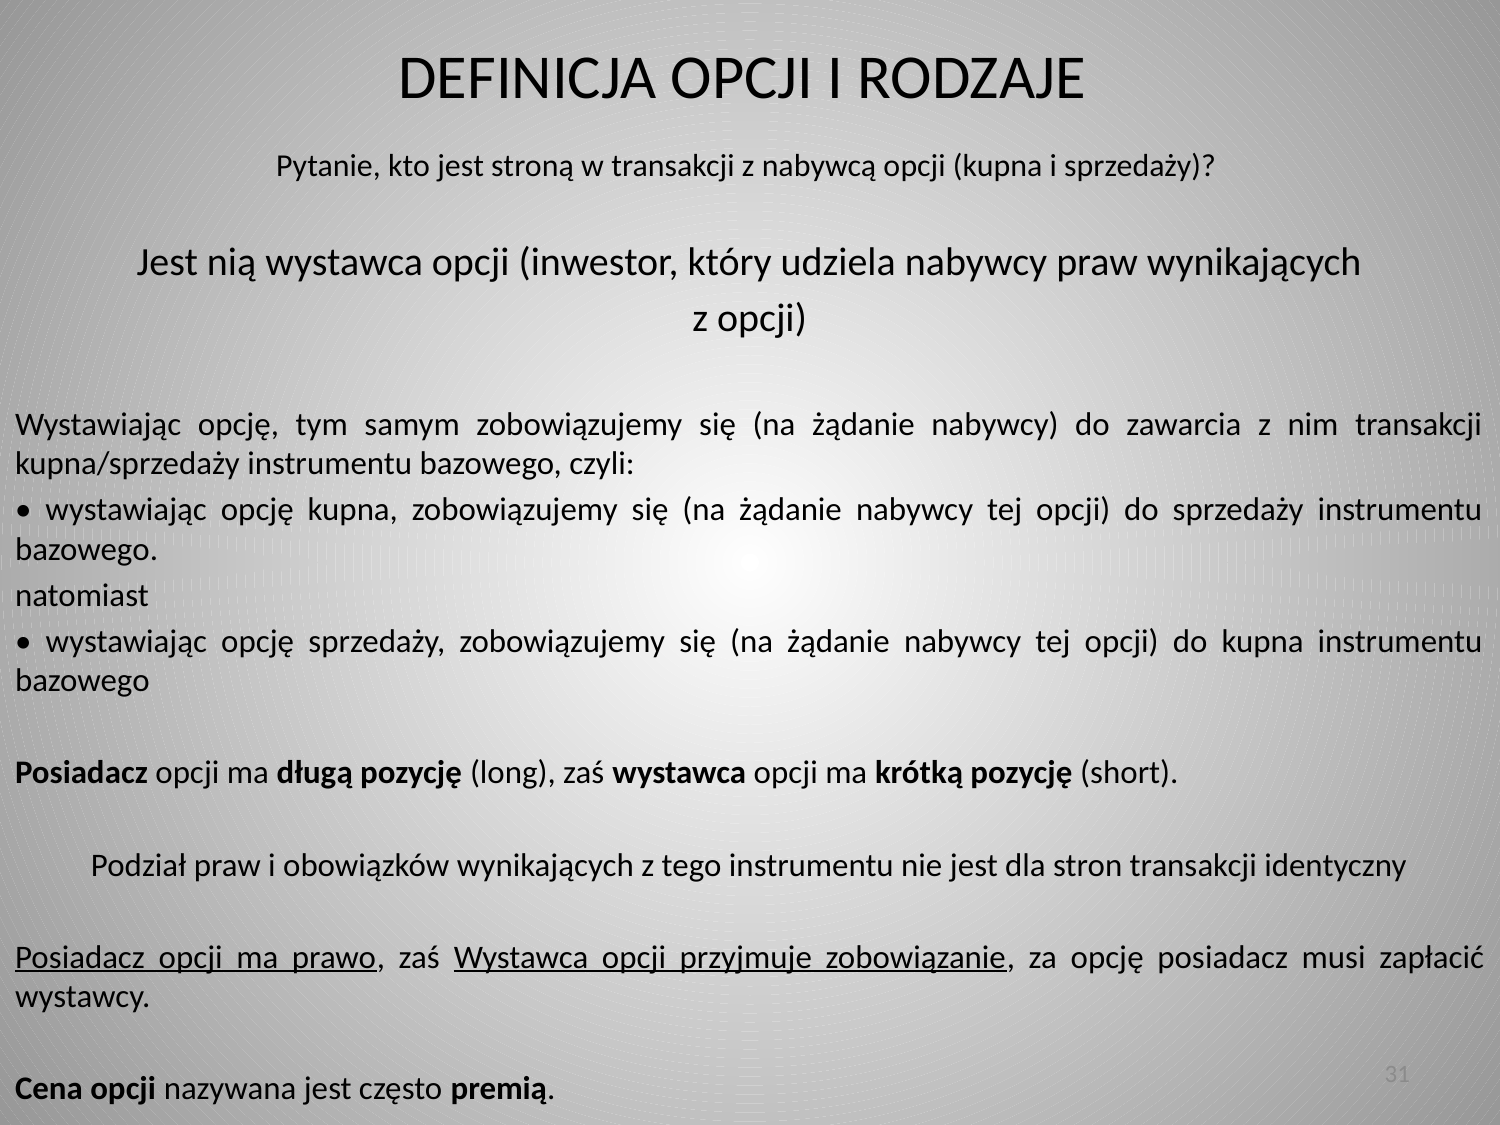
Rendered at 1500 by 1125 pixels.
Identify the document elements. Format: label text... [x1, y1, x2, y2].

title DEFINICJA OPCJI I RODZAJE [75, 45, 1425, 102]
list Pytanie, kto jest stroną w transakcji z nabywcą opcji (kupna i sprzedaży)? Jest nią wystawca opcji (inwestor, który udziela nabywcy praw wynikających z opcji) Wystawiając opcję, tym samym zobowiązujemy się (na żądanie nabywcy) do zawarcia z nim transakcji kupna/sprzedaży instrumentu bazowego, czyli: • wystawiając opcję kupna, zobowiązujemy się (na żądanie nabywcy tej opcji) do sprzedaży instrumentu bazowego. natomiast • wystawiając opcję sprzedaży, zobowiązujemy się (na żądanie nabywcy tej opcji) do kupna instrumentu bazowego Posiadacz opcji ma długą pozycję (long), zaś wystawca opcji ma krótką pozycję (short). Podział praw i obowiązków wynikających z tego instrumentu nie jest dla stron transakcji identyczny Posiadacz opcji ma prawo, zaś Wystawca opcji przyjmuje zobowiązanie, za opcję posiadacz musi zapłacić wystawcy. Cena opcji nazywana jest często premią. [0, 137, 1500, 1125]
slide_number 31 [1074, 1042, 1425, 1103]
